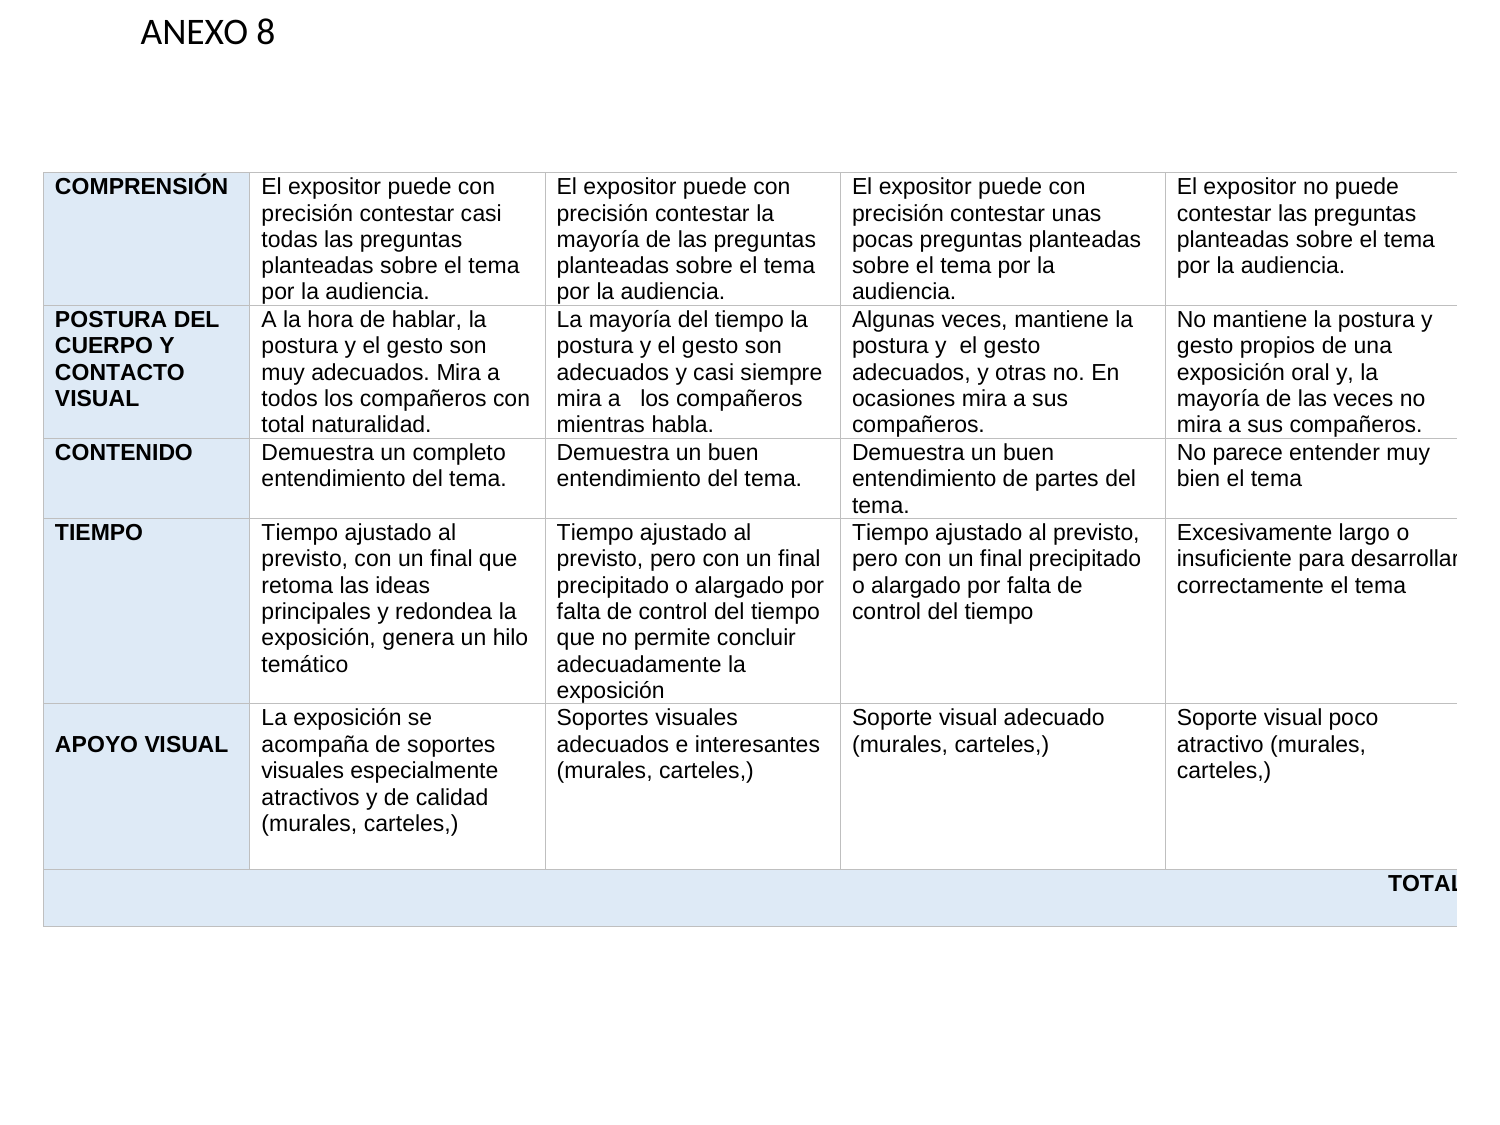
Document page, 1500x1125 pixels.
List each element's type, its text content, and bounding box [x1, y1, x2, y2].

picture [42, 171, 1458, 954]
text_box ANEXO 8 [125, 0, 291, 60]
